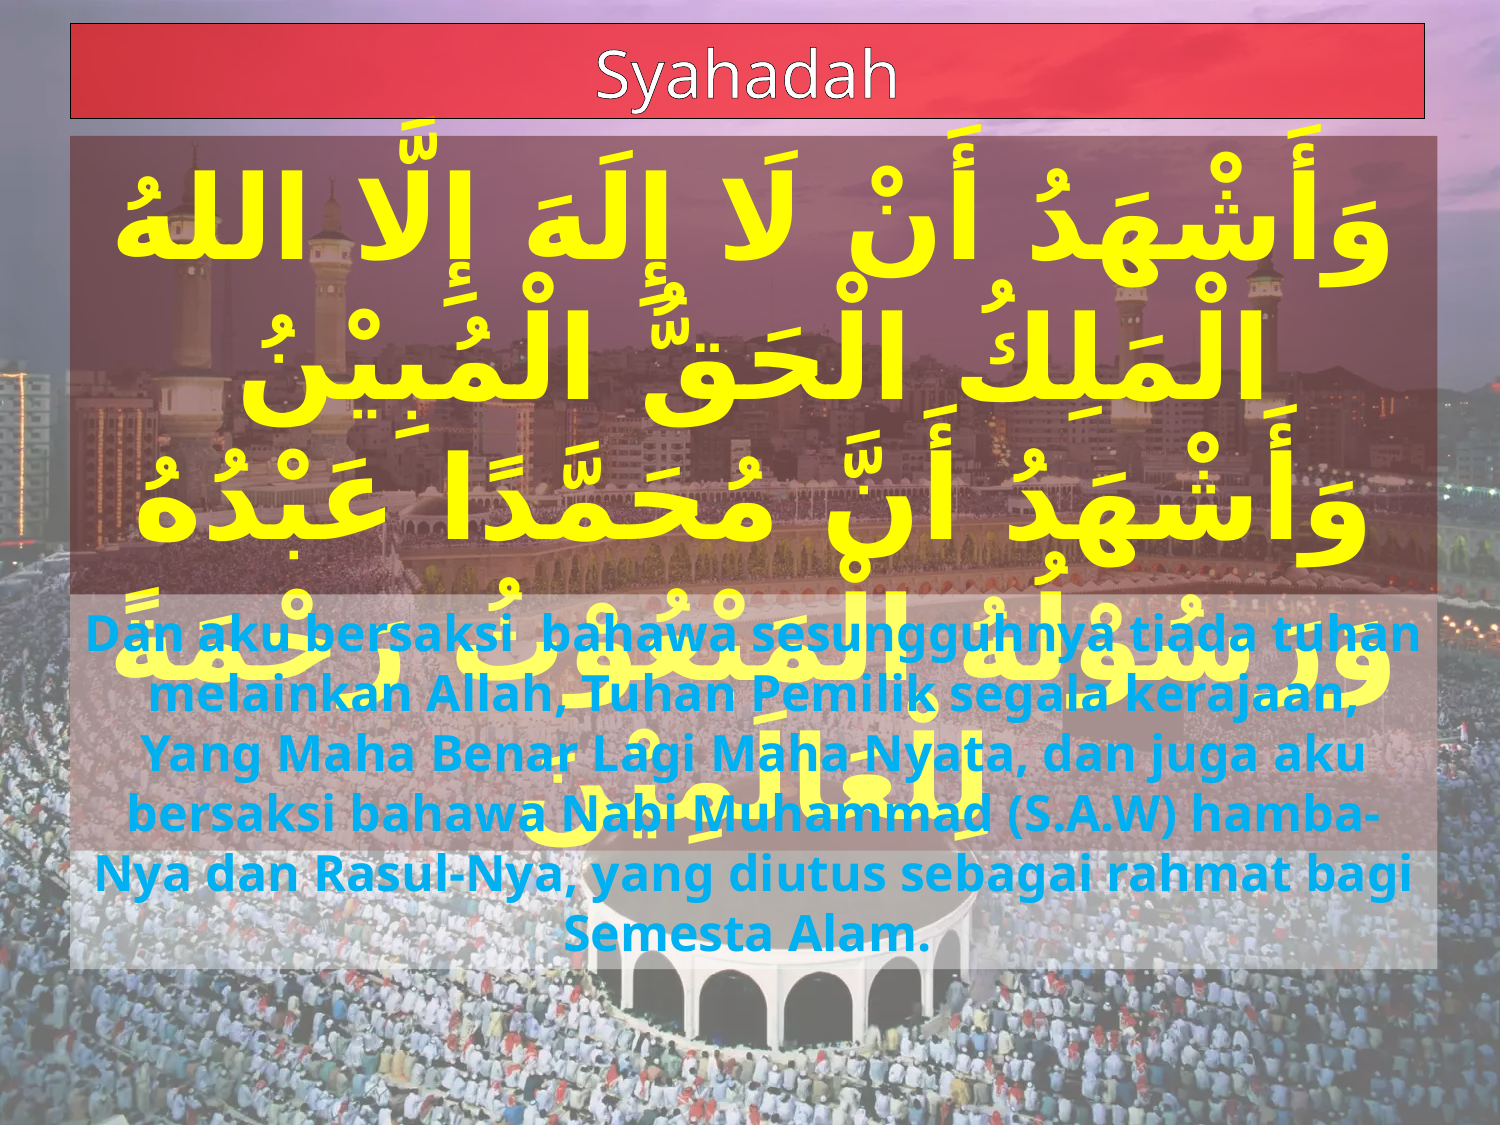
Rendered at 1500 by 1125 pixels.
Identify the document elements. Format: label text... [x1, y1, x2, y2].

text_box Syahadah [70, 23, 1425, 119]
text_box Dan aku bersaksi bahawa sesungguhnya tiada tuhan melainkan Allah, Tuhan Pemilik segala kerajaan, Yang Maha Benar Lagi Maha Nyata, dan juga aku bersaksi bahawa Nabi Muhammad (S.A.W) hamba-Nya dan Rasul-Nya, yang diutus sebagai rahmat bagi Semesta Alam. [70, 594, 1438, 970]
text_box وَأَشْهَدُ أَنْ لَا إِلَهَ إِلَّا اللهُ الْمَلِكُ الْحَقُّ الْمُبِيْنُ وَأَشْهَدُ أَنَّ مُحَمَّدًا عَبْدُهُ وَرَسُوْلُهُ الْمَبْعُوْثُ رَحْمَةً لِلْعَالَمِيْنَ [70, 135, 1438, 594]
